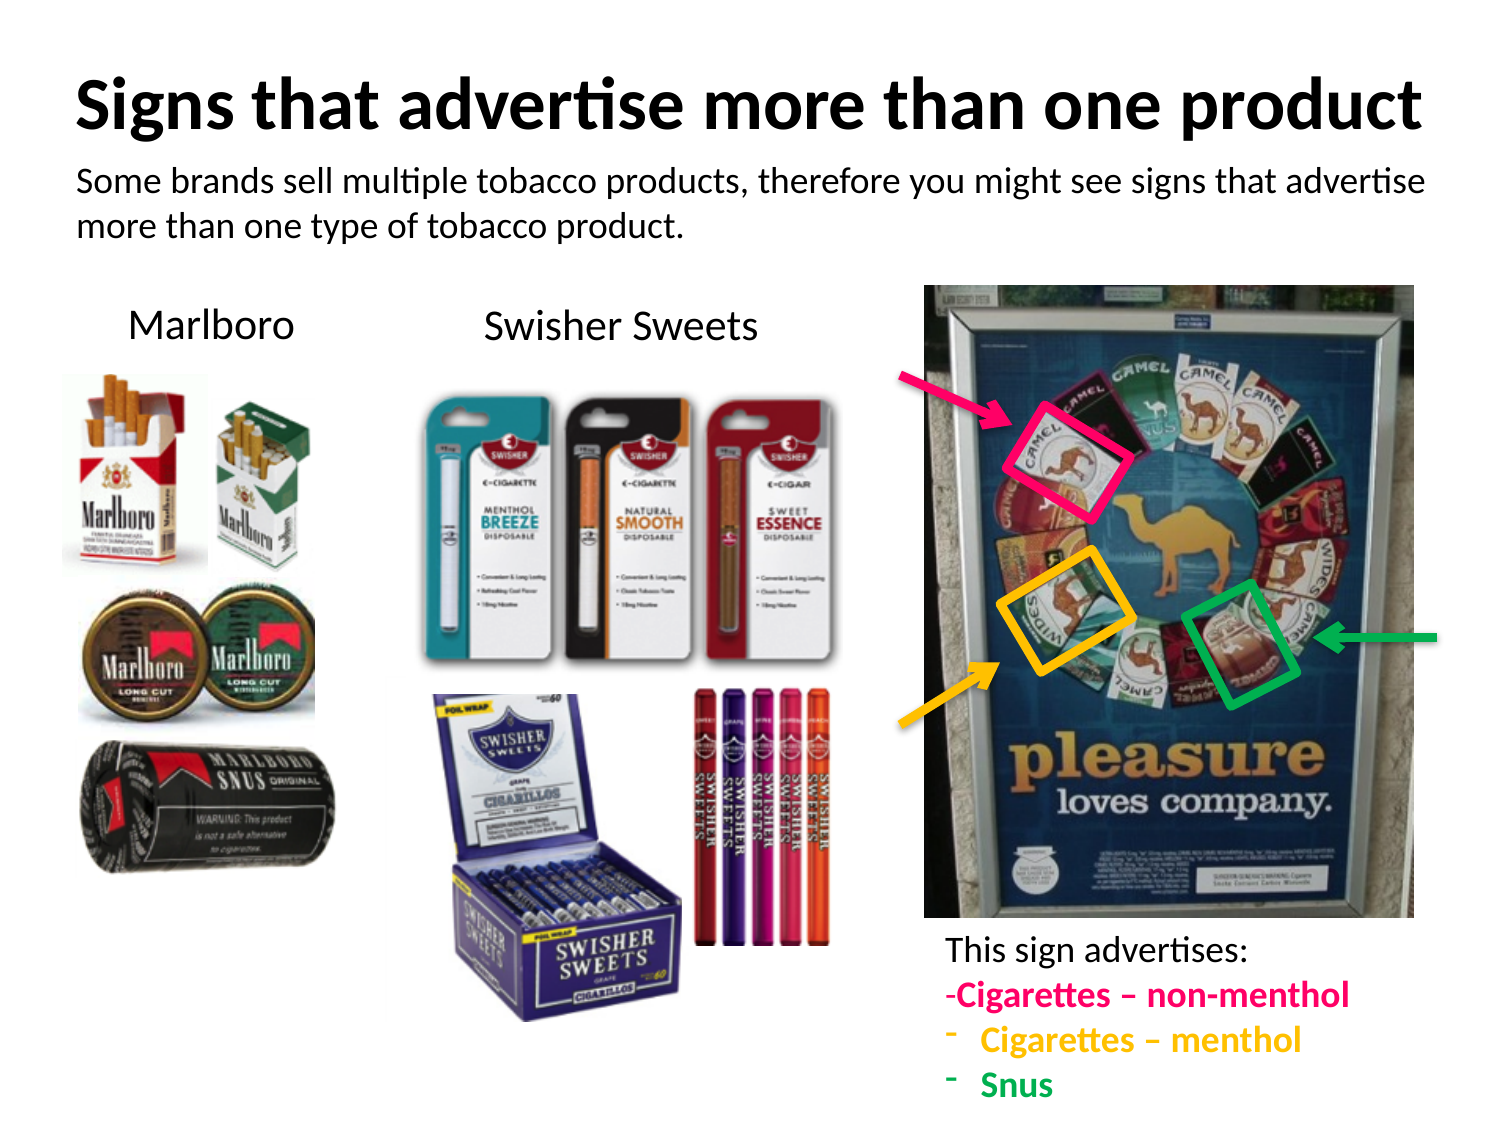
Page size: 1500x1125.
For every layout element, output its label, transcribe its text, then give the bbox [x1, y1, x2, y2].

text_box Marlboro [34, 287, 389, 356]
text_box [899, 662, 1001, 726]
picture [61, 374, 340, 878]
title Signs that advertise more than one product [0, 0, 1500, 201]
text_box Swisher Sweets [406, 289, 838, 357]
text_box Some brands sell multiple tobacco products, therefore you might see signs that advertise more than one type of tobacco product. [61, 148, 1500, 254]
picture [924, 285, 1414, 918]
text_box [899, 374, 1013, 426]
picture [385, 375, 843, 1022]
text_box This sign advertises: -Cigarettes – non-menthol Cigarettes – menthol Snus [930, 926, 1414, 1112]
